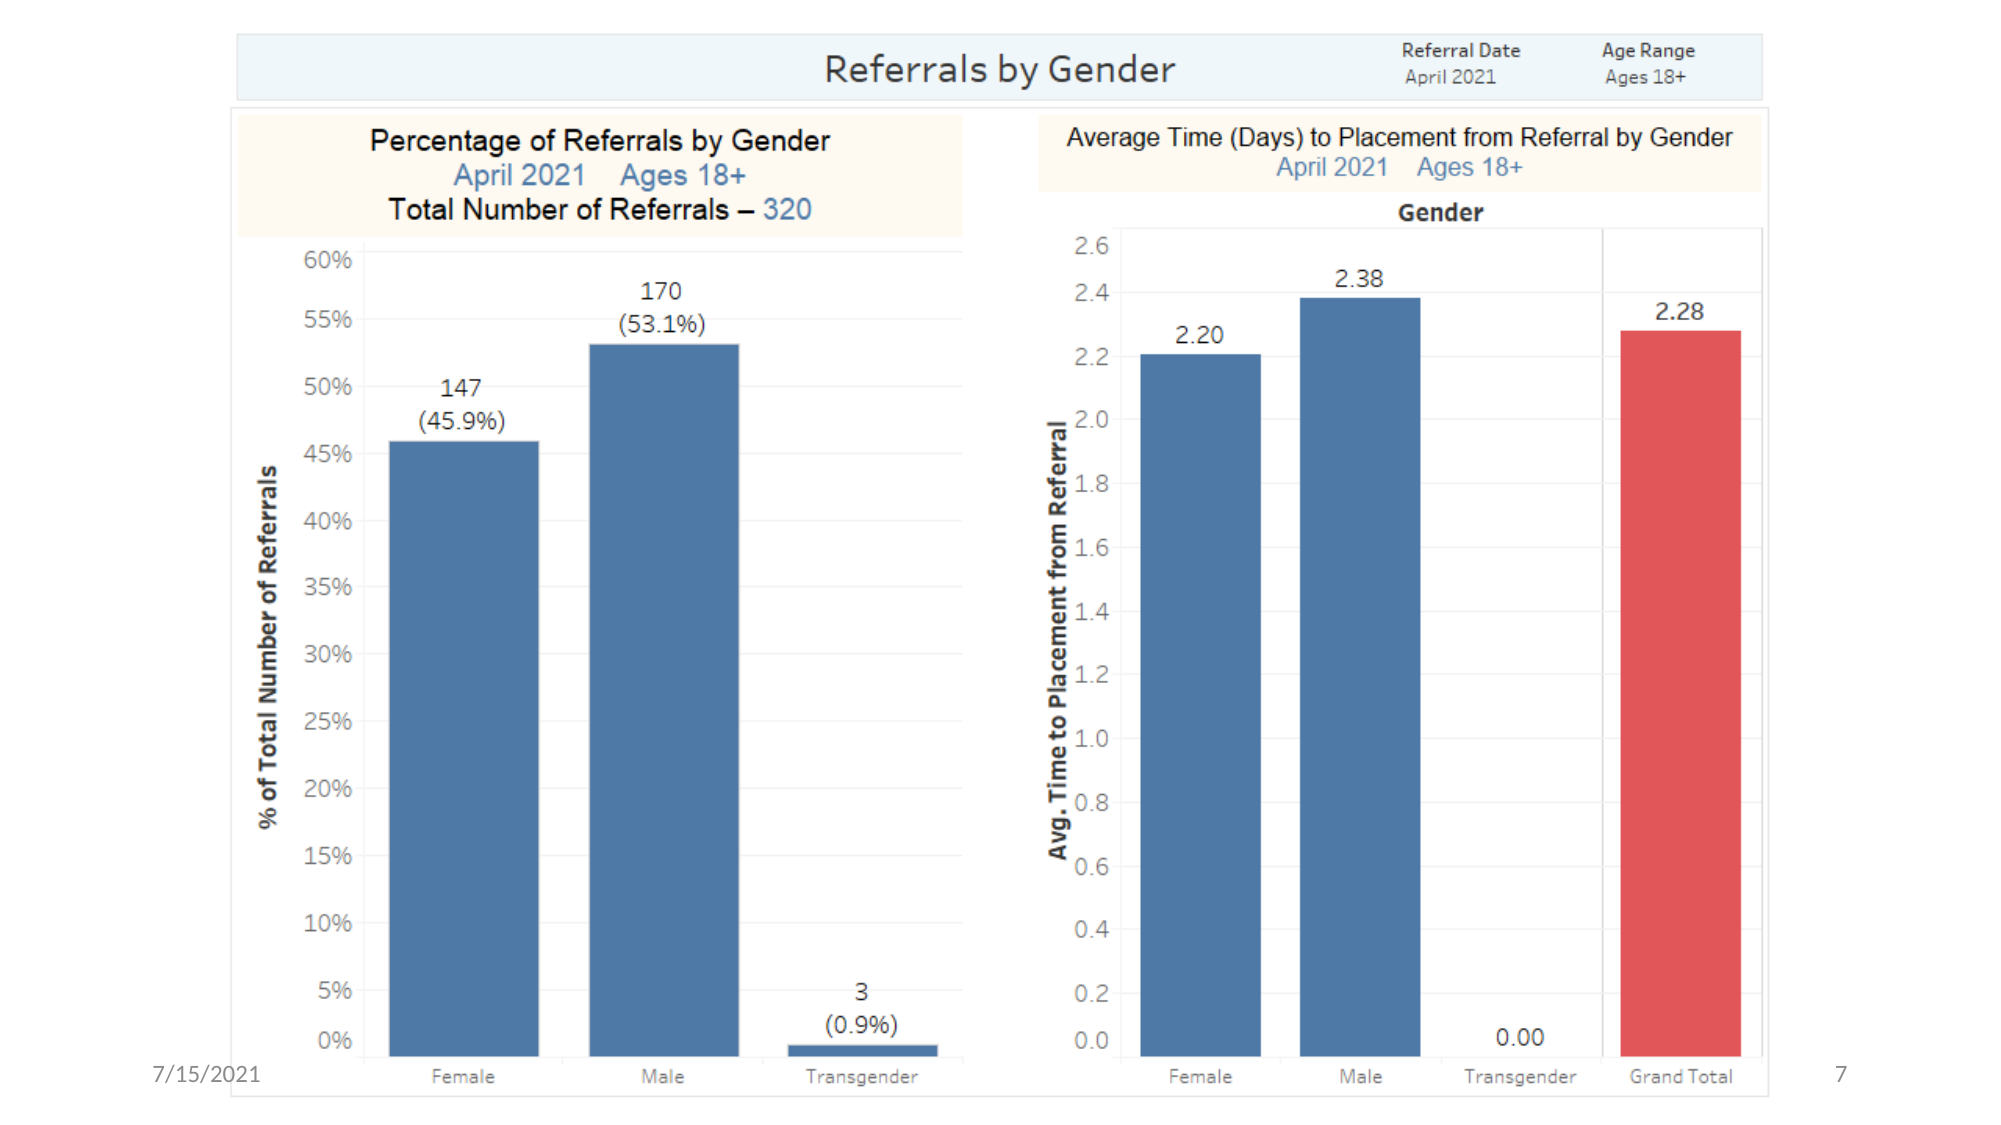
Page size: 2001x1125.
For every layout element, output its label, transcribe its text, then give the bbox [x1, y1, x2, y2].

picture [218, 15, 1782, 1110]
slide_number 7 [1782, 1042, 1863, 1103]
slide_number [137, 1042, 218, 1103]
